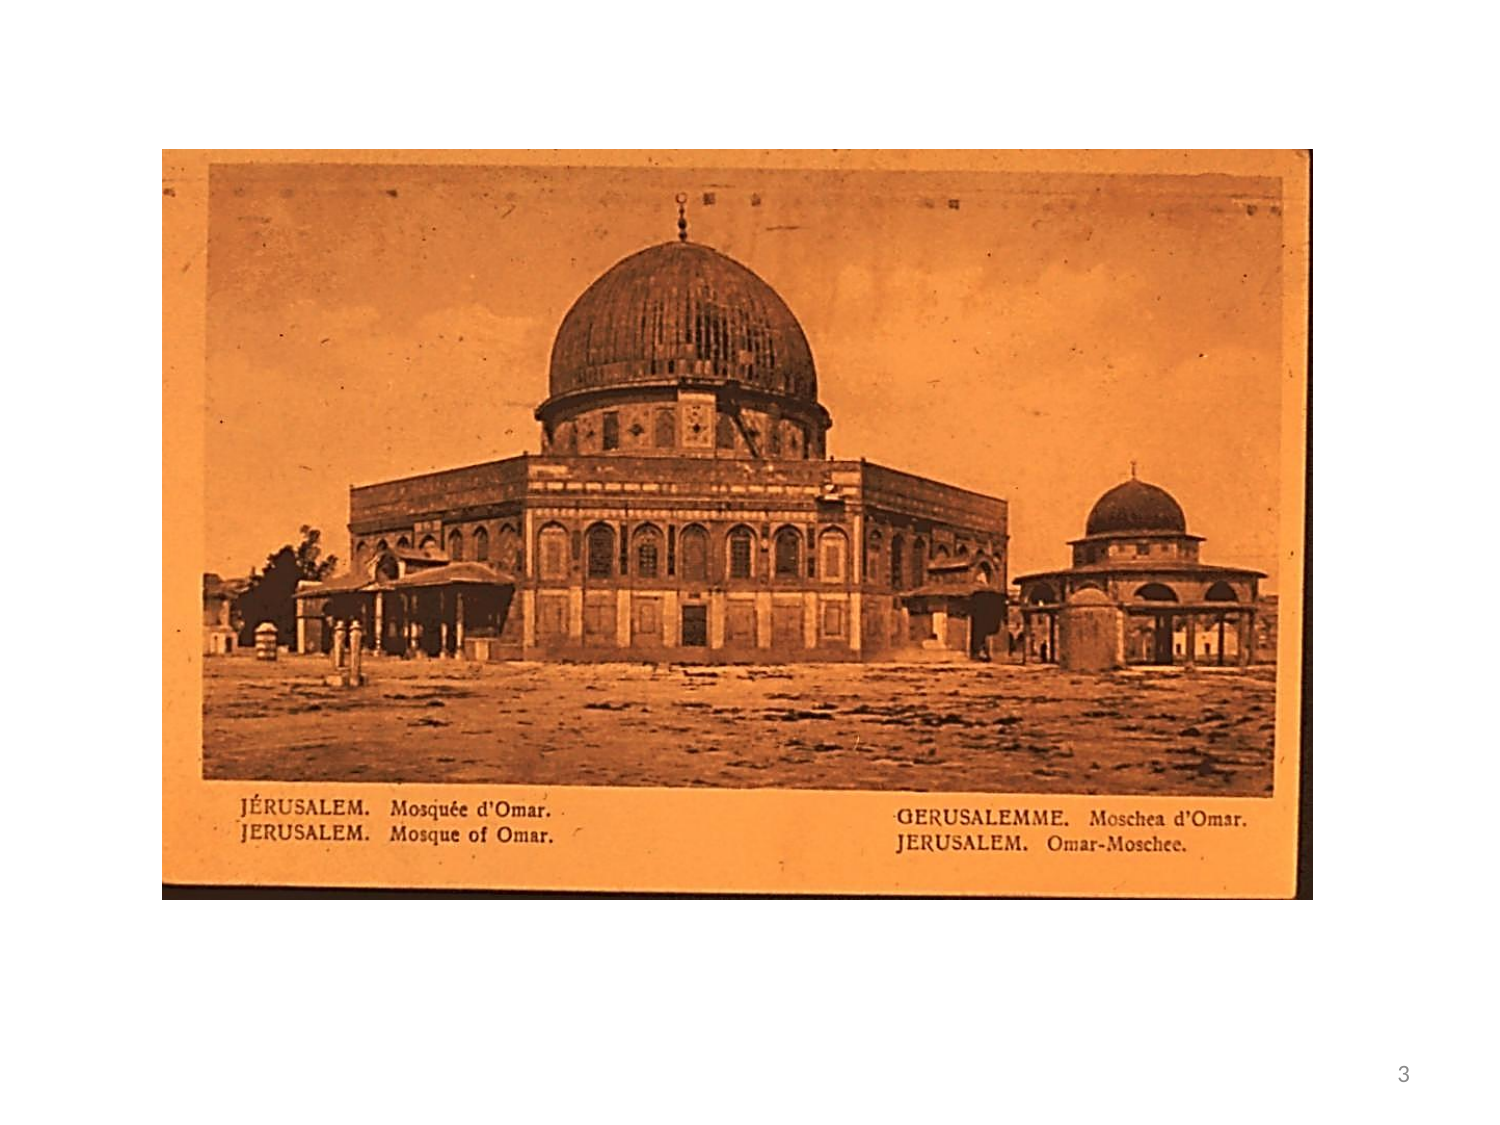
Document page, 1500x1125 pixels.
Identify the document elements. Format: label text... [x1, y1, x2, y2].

slide_number 3 [1074, 1042, 1425, 1103]
picture [162, 149, 1313, 901]
